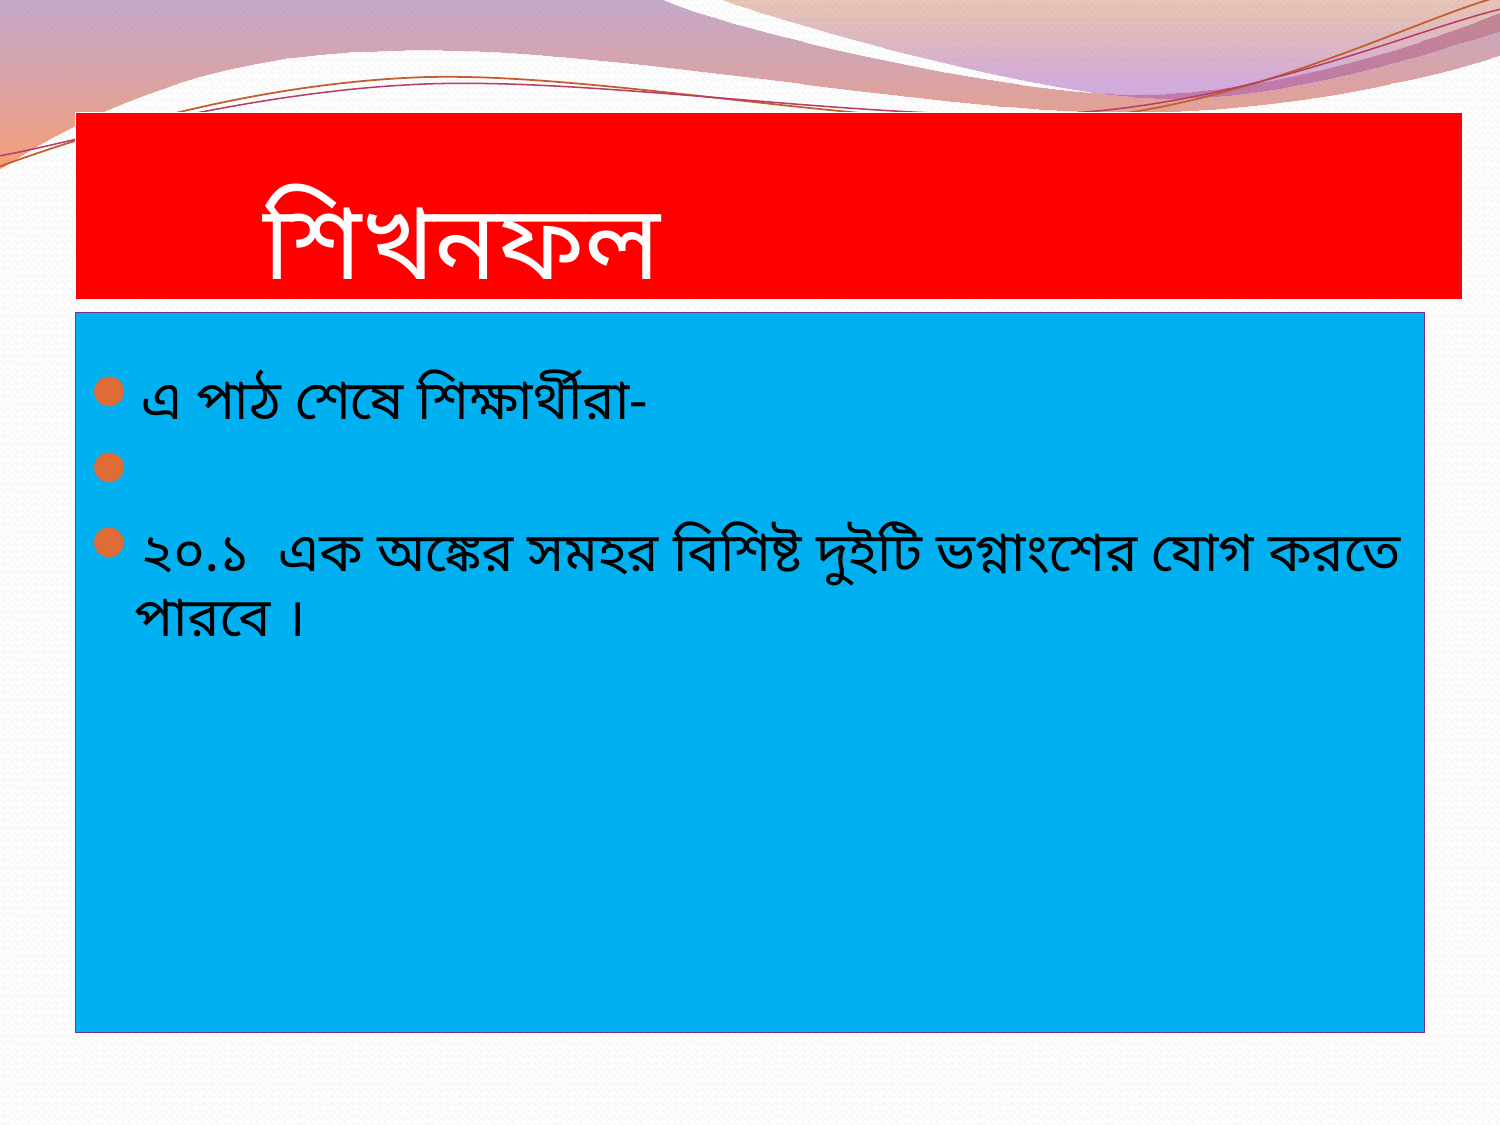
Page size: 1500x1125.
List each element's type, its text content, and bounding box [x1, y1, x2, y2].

title শিখনফল [75, 112, 1463, 300]
list এ পাঠ শেষে শিক্ষার্থীরা- ২০.১ এক অঙ্কের সমহর বিশিষ্ট দুইটি ভগ্নাংশের যোগ করতে পারবে । [75, 312, 1425, 1033]
